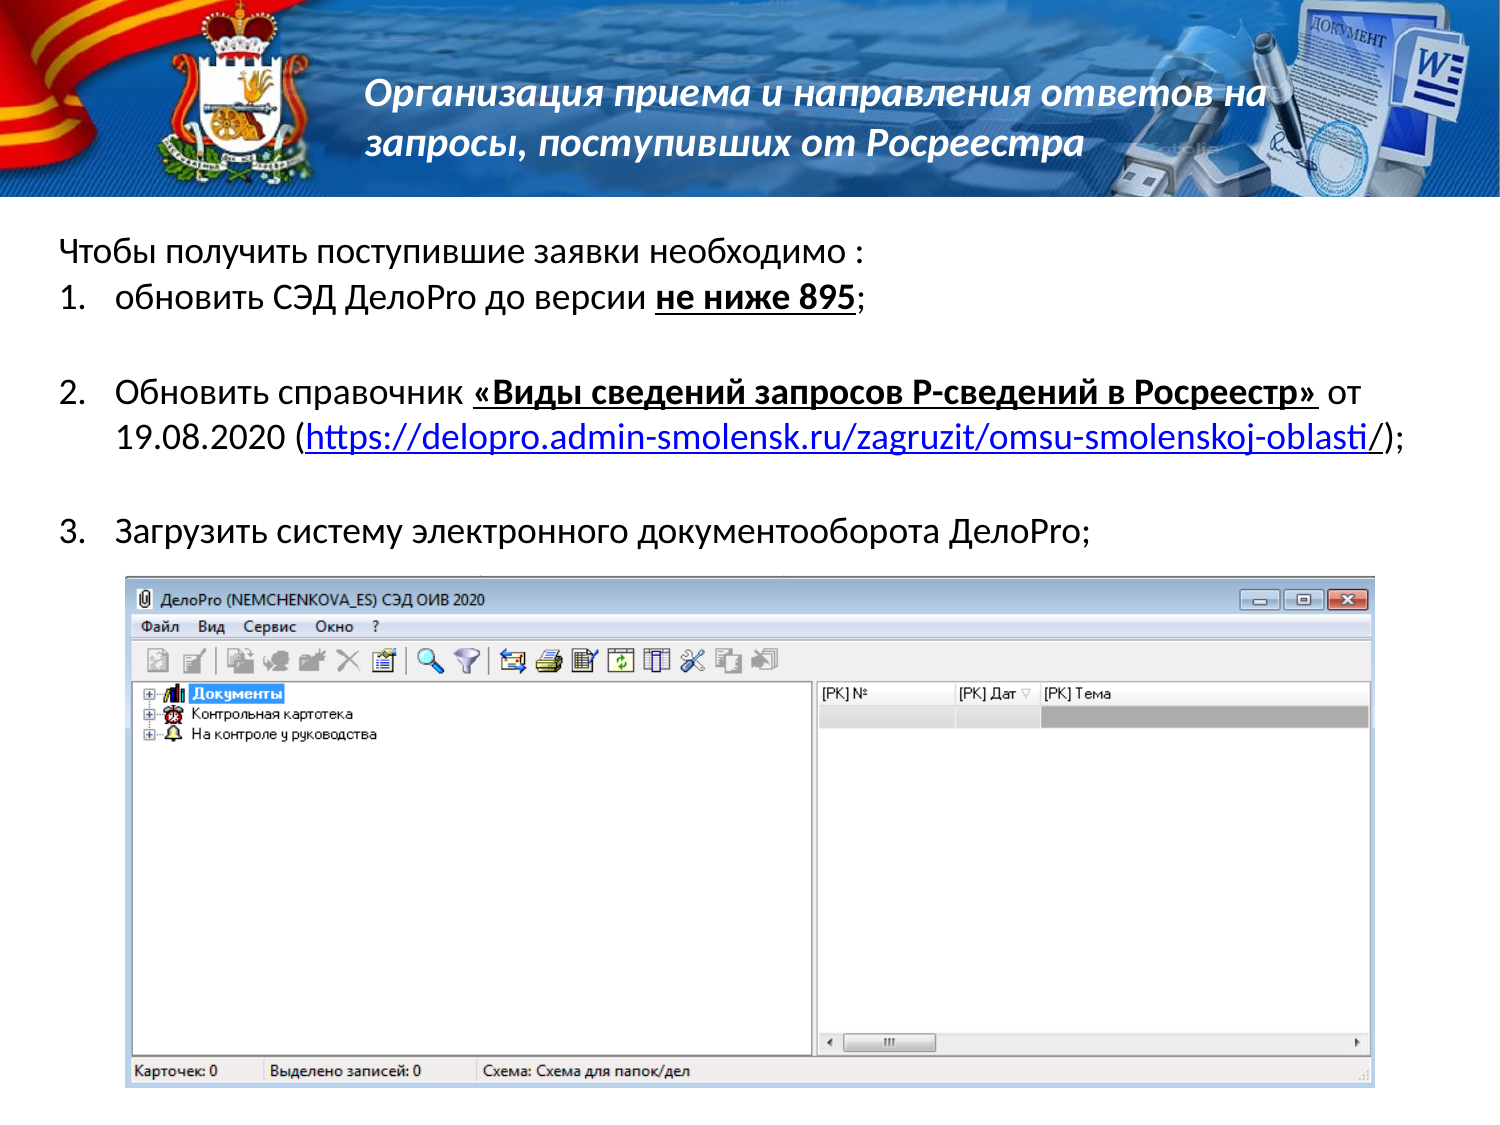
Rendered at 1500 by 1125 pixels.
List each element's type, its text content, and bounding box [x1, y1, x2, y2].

text_box Чтобы получить поступившие заявки необходимо : обновить СЭД ДелоPro до версии не ниже 895; Обновить справочник «Виды сведений запросов Р-сведений в Росреестр» от 19.08.2020 (https://delopro.admin-smolensk.ru/zagruzit/omsu-smolenskoj-oblasti/); Загрузить систему электронного документооборота ДелоPro; [56, 223, 1442, 598]
text_box Организация приема и направления ответов на запросы, поступивших от Росреестра [362, 62, 1432, 165]
picture [0, 0, 1500, 197]
picture [124, 574, 1376, 1088]
